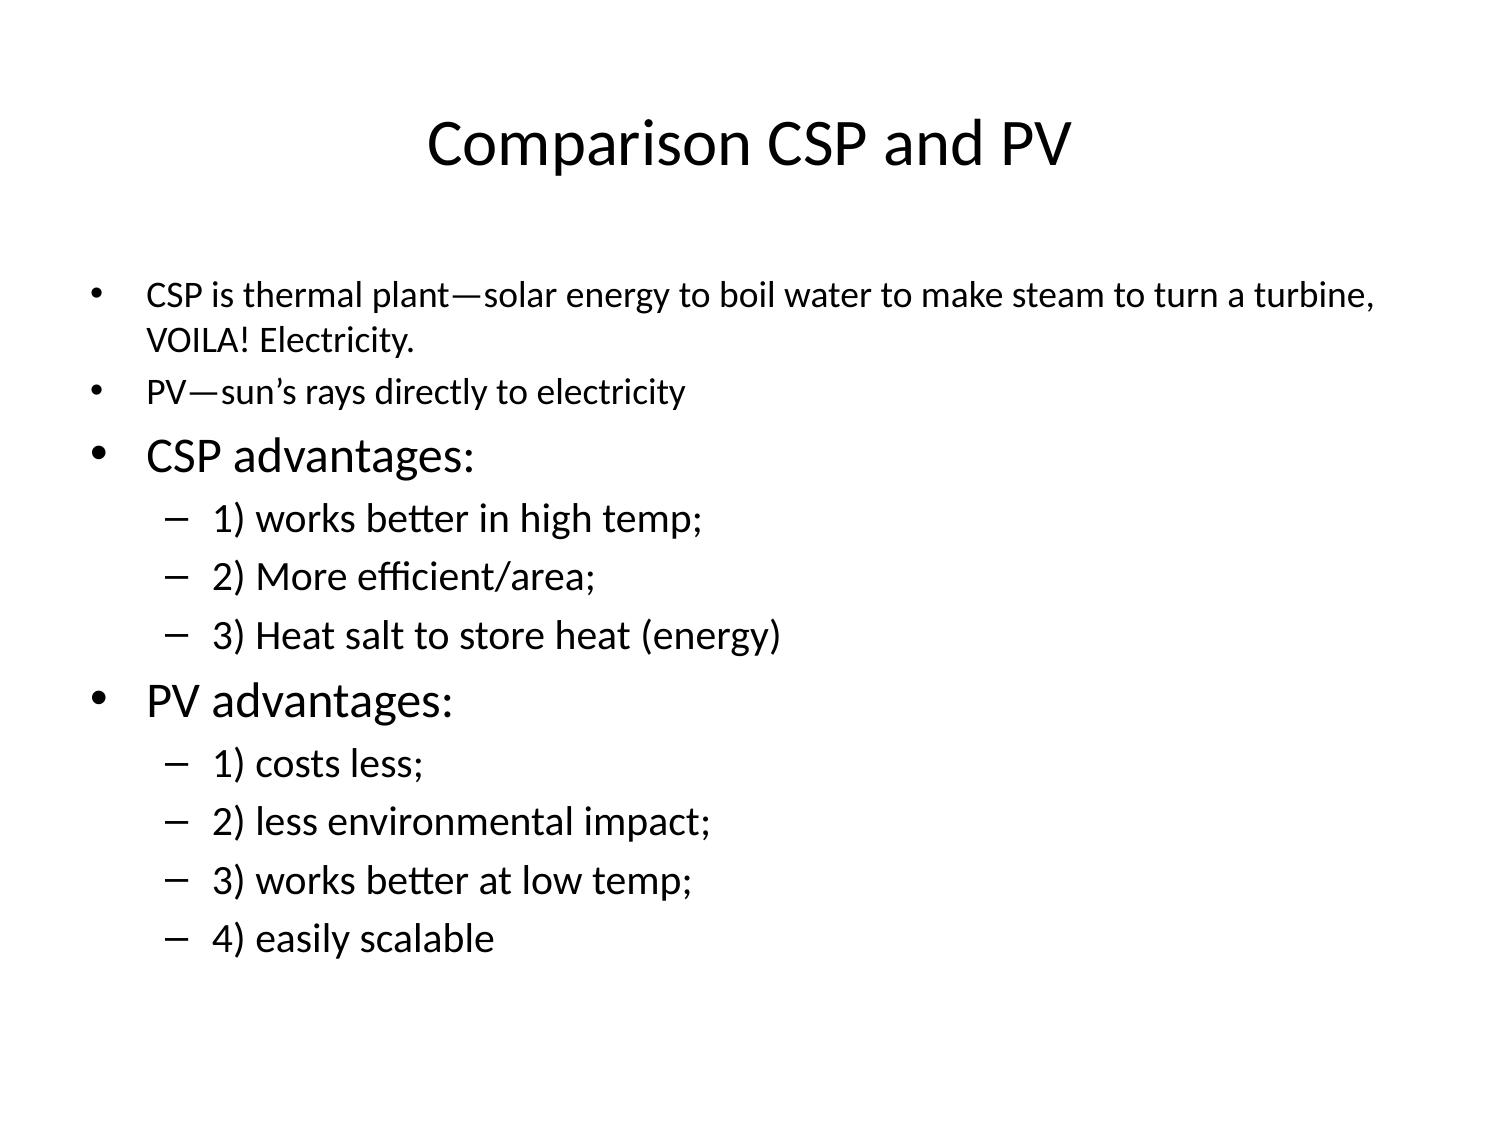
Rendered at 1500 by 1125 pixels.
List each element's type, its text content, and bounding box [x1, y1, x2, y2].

title Comparison CSP and PV [75, 45, 1425, 233]
list CSP is thermal plant—solar energy to boil water to make steam to turn a turbine, VOILA! Electricity. PV—sun’s rays directly to electricity CSP advantages: 1) works better in high temp; 2) More efficient/area; 3) Heat salt to store heat (energy) PV advantages: 1) costs less; 2) less environmental impact; 3) works better at low temp; 4) easily scalable [75, 262, 1425, 1005]
